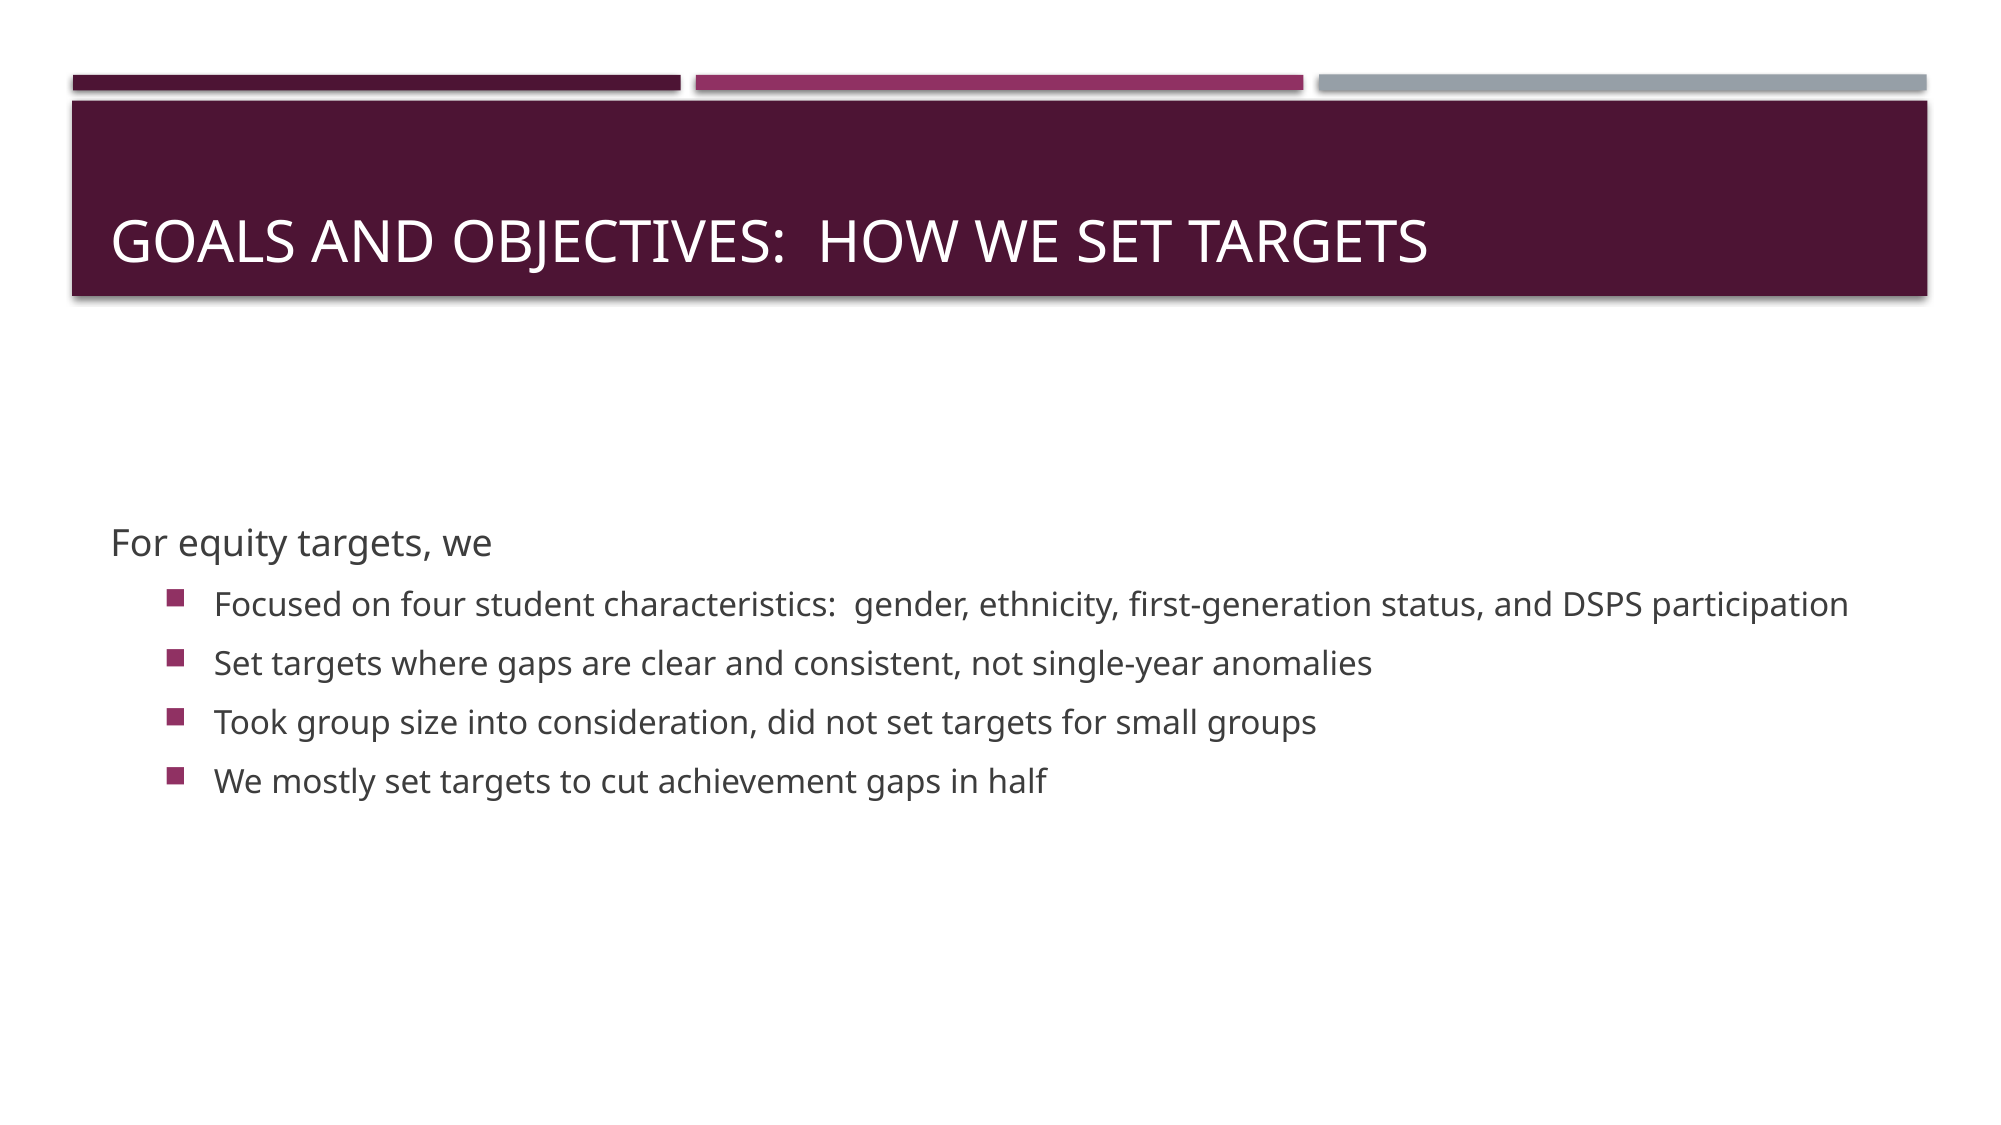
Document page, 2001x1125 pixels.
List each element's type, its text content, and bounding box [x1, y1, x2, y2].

title Goals and objectives: how we set targets [95, 115, 1905, 282]
list For equity targets, we Focused on four student characteristics: gender, ethnicity, first-generation status, and DSPS participation Set targets where gaps are clear and consistent, not single-year anomalies Took group size into consideration, did not set targets for small groups We mostly set targets to cut achievement gaps in half [95, 357, 1905, 962]
